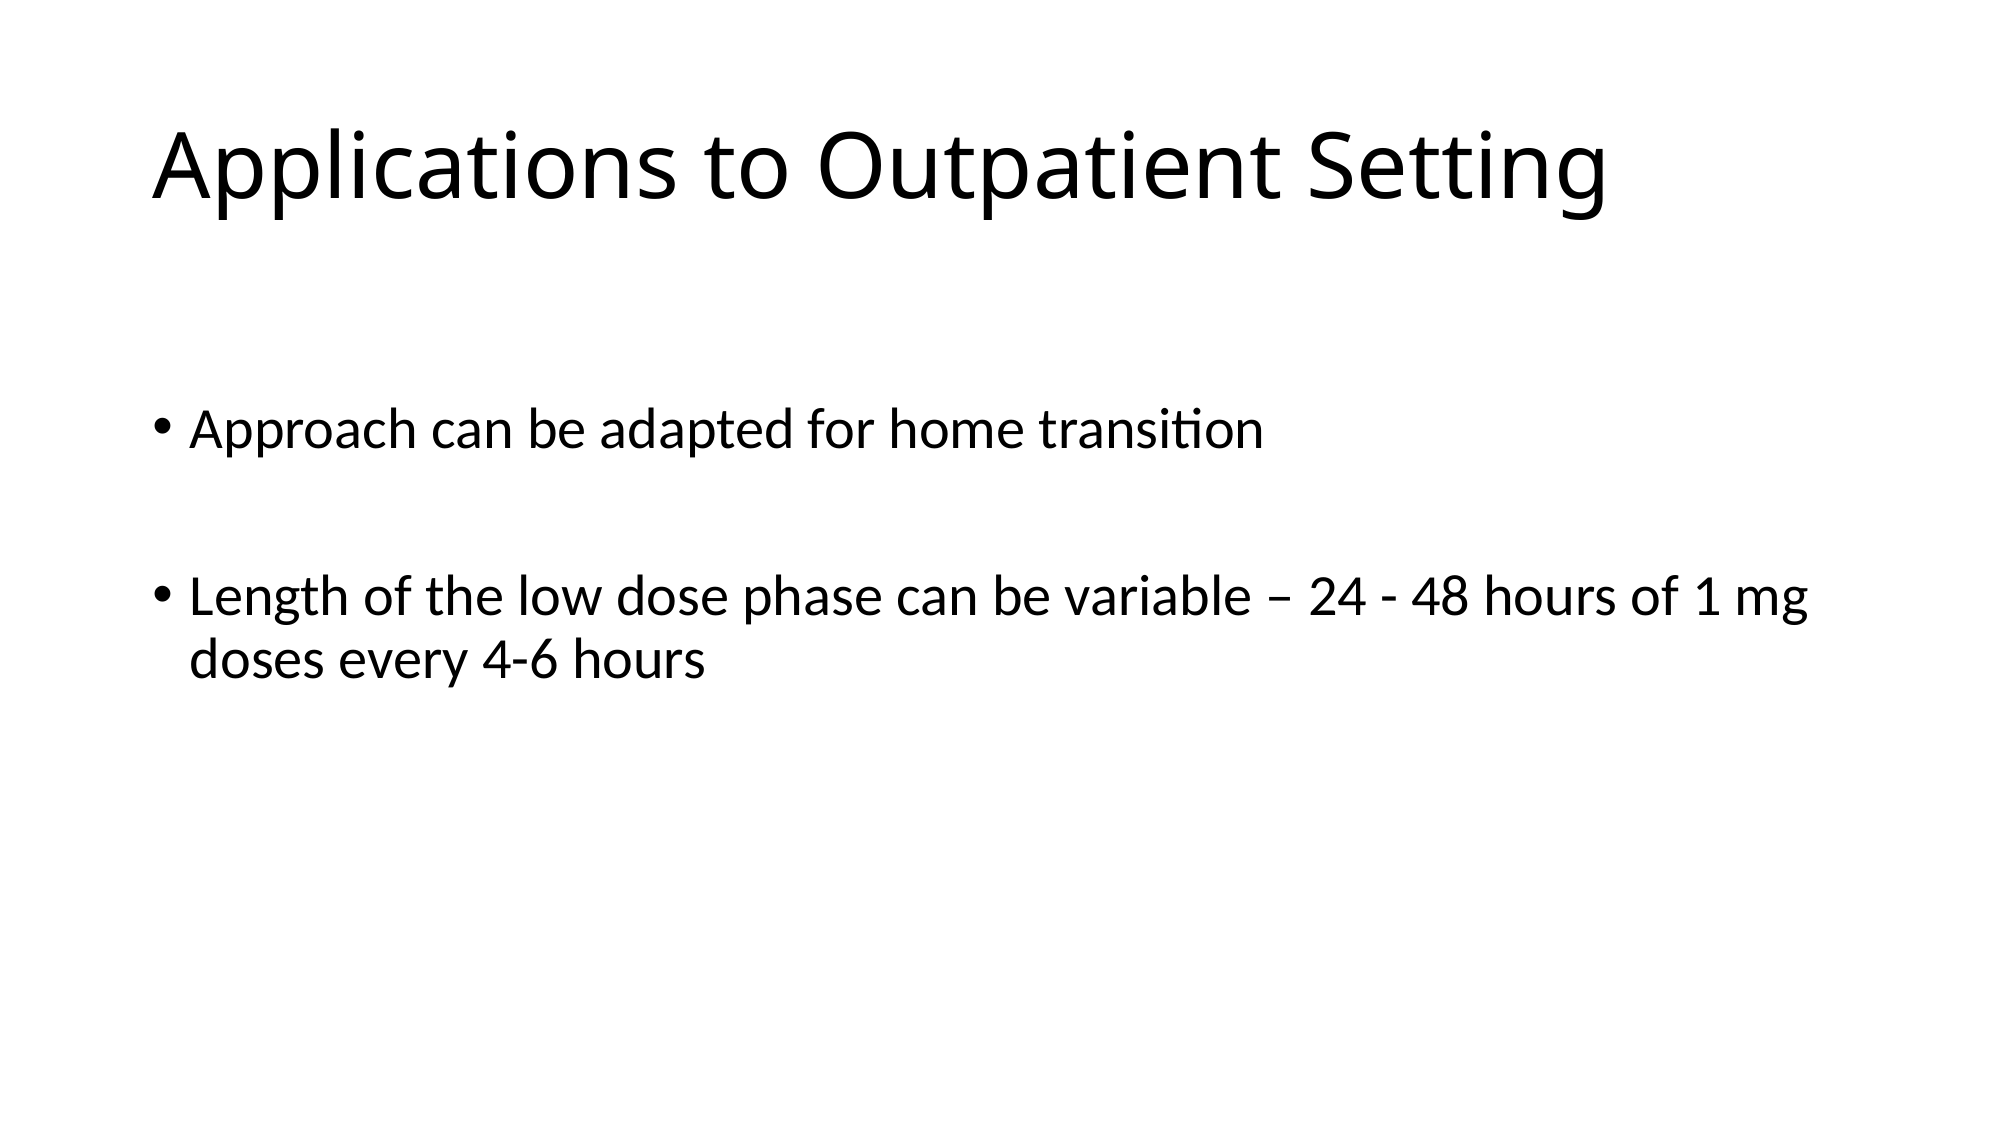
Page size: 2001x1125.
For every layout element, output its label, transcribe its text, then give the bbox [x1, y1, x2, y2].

list Approach can be adapted for home transition Length of the low dose phase can be variable – 24 - 48 hours of 1 mg doses every 4-6 hours [137, 299, 1863, 1014]
title Applications to Outpatient Setting [137, 59, 1863, 278]
